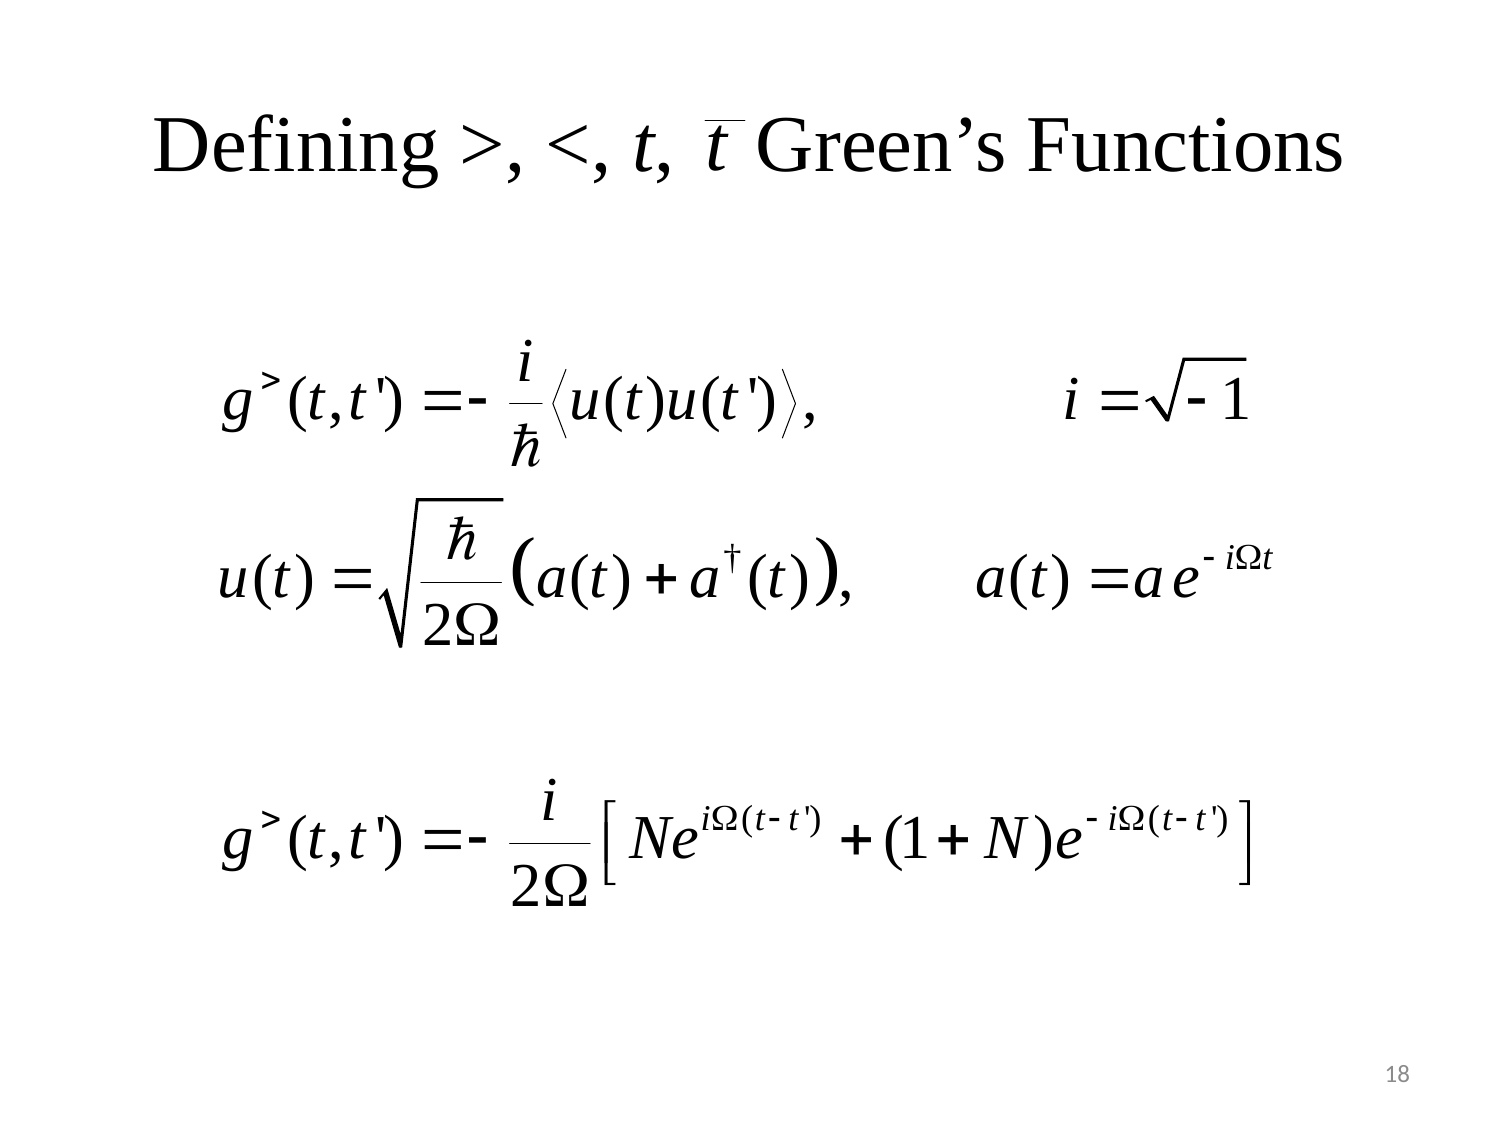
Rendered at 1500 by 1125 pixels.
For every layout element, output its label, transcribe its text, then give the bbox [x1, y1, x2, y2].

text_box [216, 326, 1284, 913]
slide_number 18 [1074, 1042, 1425, 1103]
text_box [699, 112, 751, 179]
title Defining >, <, t, Green’s Functions [75, 45, 1425, 233]
